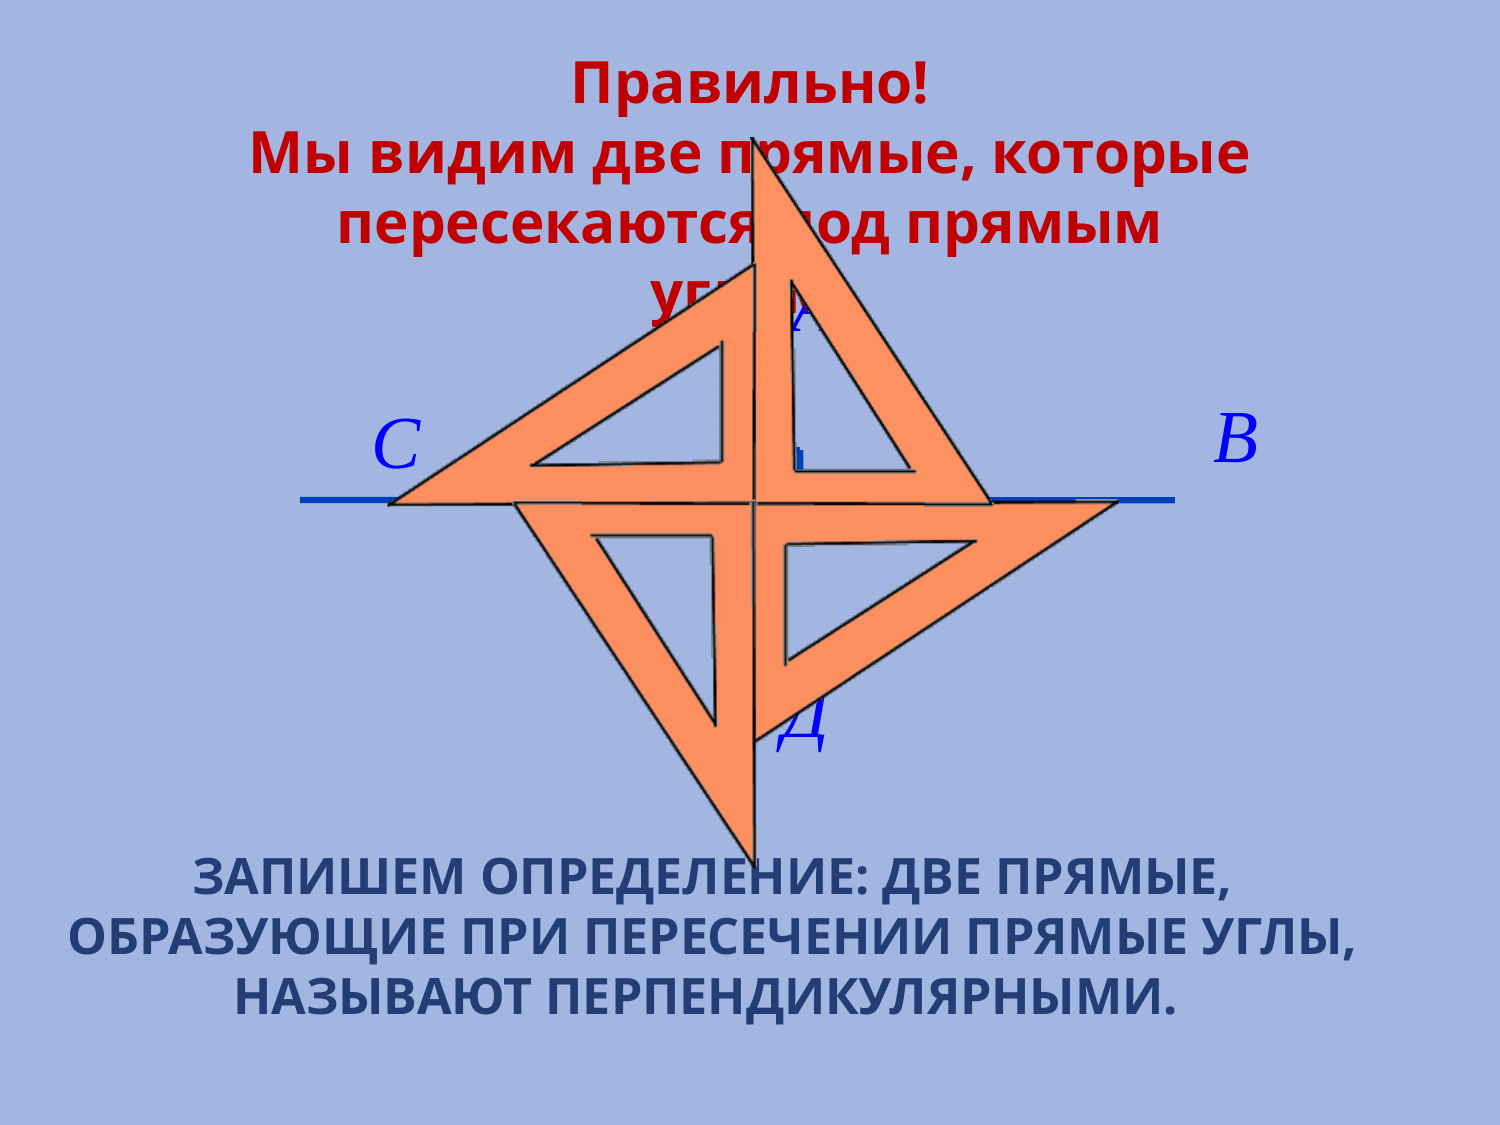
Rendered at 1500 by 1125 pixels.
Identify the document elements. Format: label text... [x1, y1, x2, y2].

title Запишем определение: две прямые, образующие при пересечении прямые углы, называют перпендикулярными. [37, 725, 1388, 1025]
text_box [362, 399, 437, 488]
picture [388, 137, 1118, 869]
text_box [1199, 399, 1274, 475]
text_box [800, 674, 812, 769]
subtitle Правильно! Мы видим две прямые, которые пересекаются под прямым углом. [225, 37, 1275, 325]
